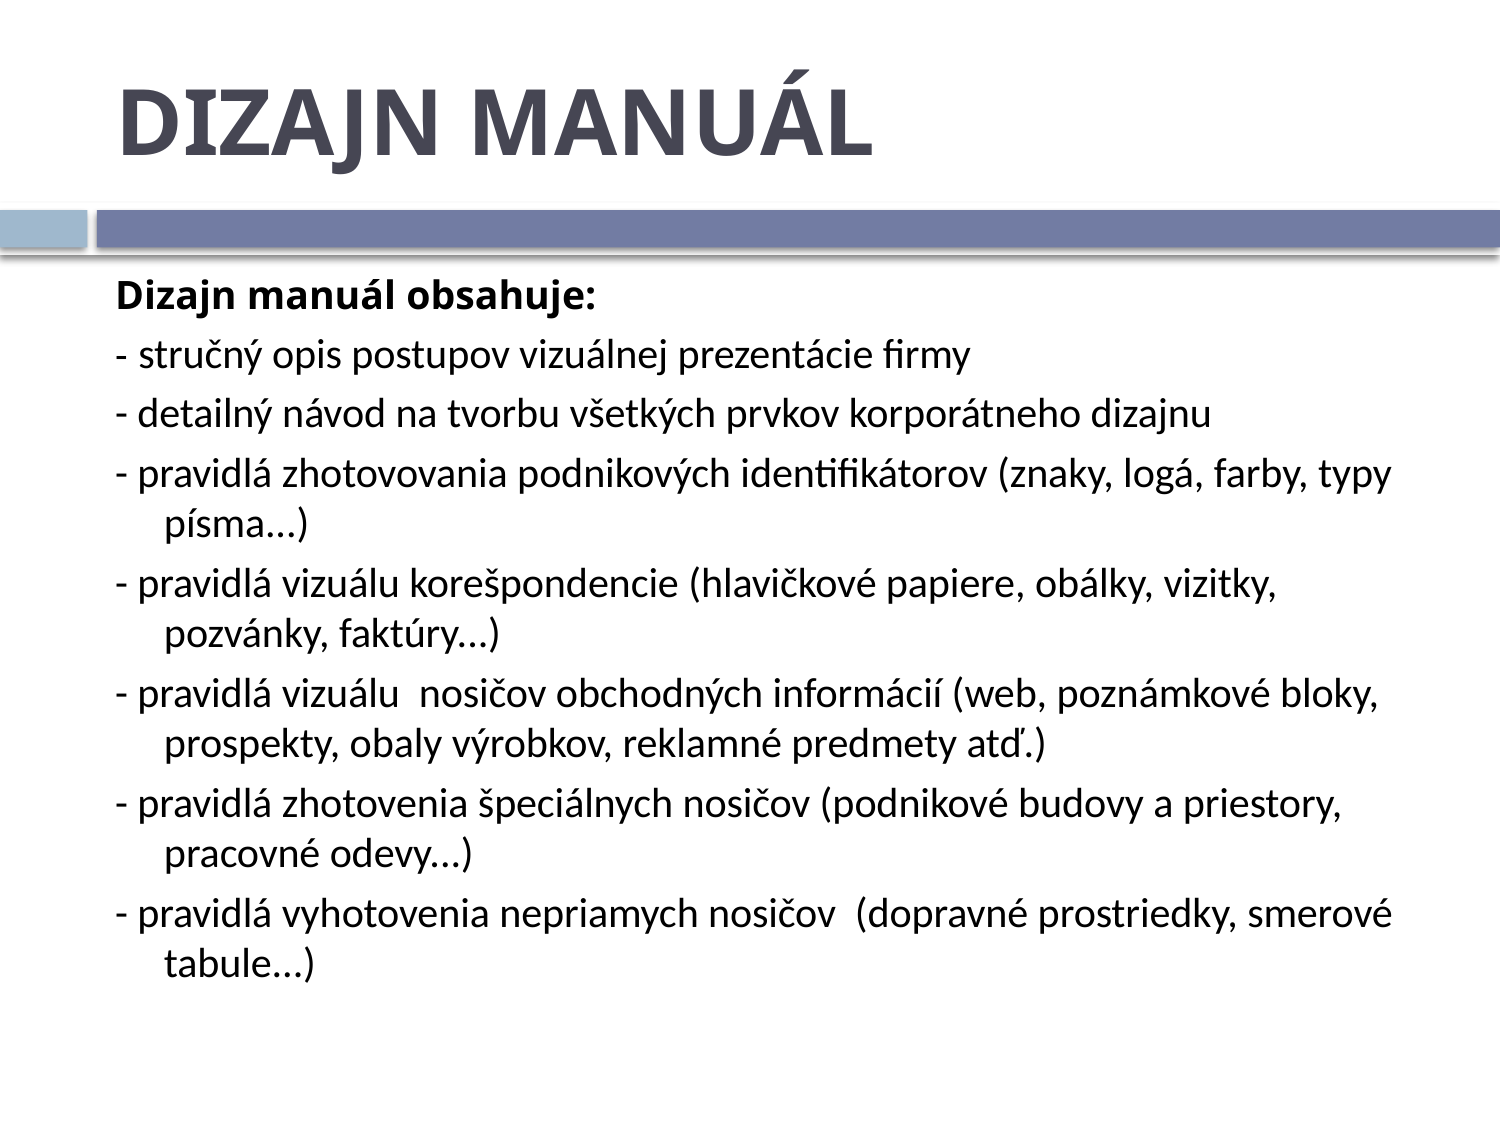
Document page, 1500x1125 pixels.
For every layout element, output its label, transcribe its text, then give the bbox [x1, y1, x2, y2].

title DIZAJN MANUÁL [100, 37, 1438, 200]
list Dizajn manuál obsahuje: - stručný opis postupov vizuálnej prezentácie firmy - detailný návod na tvorbu všetkých prvkov korporátneho dizajnu - pravidlá zhotovovania podnikových identifikátorov (znaky, logá, farby, typy písma...) - pravidlá vizuálu korešpondencie (hlavičkové papiere, obálky, vizitky, pozvánky, faktúry...) - pravidlá vizuálu nosičov obchodných informácií (web, poznámkové bloky, prospekty, obaly výrobkov, reklamné predmety atď.) - pravidlá zhotovenia špeciálnych nosičov (podnikové budovy a priestory, pracovné odevy...) - pravidlá vyhotovenia nepriamych nosičov (dopravné prostriedky, smerové tabule...) [100, 262, 1438, 1000]
